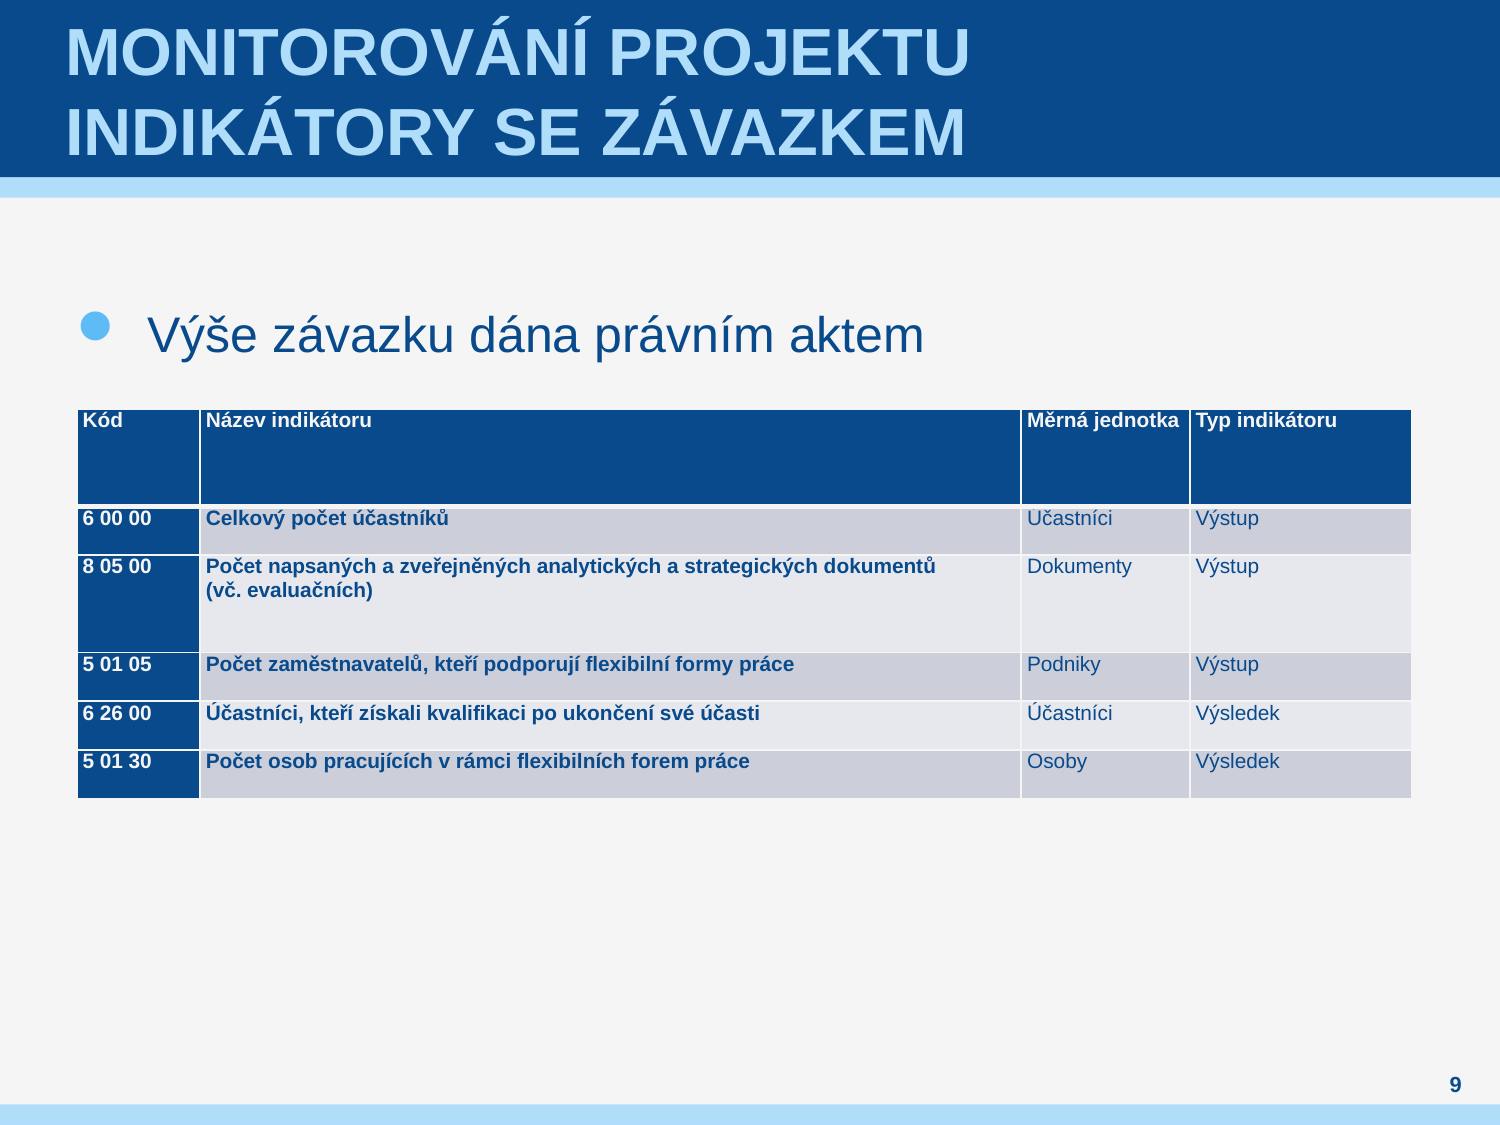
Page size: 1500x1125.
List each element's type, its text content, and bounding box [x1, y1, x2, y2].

table_cell Počet osob pracujících v rámci flexibilních forem práce [201, 751, 1020, 798]
table_cell Počet zaměstnavatelů, kteří podporují flexibilní formy práce [201, 653, 1020, 700]
table_cell 5 01 30 [78, 751, 199, 798]
table_cell Výstup [1191, 556, 1411, 652]
table_cell Výstup [1191, 653, 1411, 700]
table_header Kód [78, 410, 199, 504]
table_cell Výsledek [1191, 702, 1411, 749]
table_cell Účastníci, kteří získali kvalifikaci po ukončení své účasti [201, 702, 1020, 749]
table_header Název indikátoru [201, 410, 1020, 504]
table_cell Celkový počet účastníků [201, 509, 1011, 554]
table_cell 6 26 00 [78, 702, 199, 749]
table_cell Účastníci [1022, 702, 1189, 749]
table_header Typ indikátoru [1191, 410, 1411, 504]
table_cell Účastníci [1043, 509, 1189, 554]
table_cell Výstup [1191, 509, 1411, 554]
table_cell Podniky [1022, 653, 1189, 700]
table_cell 6 00 00 [78, 509, 199, 554]
title Monitorování projektu indikátory se závazkem [59, 0, 1441, 178]
slide_number 9 [1417, 1068, 1495, 1099]
list Výše závazku dána právním aktem [76, 302, 1400, 408]
text_box [1011, 497, 1043, 603]
table_cell 8 05 00 [78, 556, 199, 652]
table_cell 5 01 05 [78, 653, 199, 700]
table_cell Dokumenty [1022, 556, 1189, 652]
table_cell Výsledek [1191, 751, 1411, 798]
table_cell Osoby [1022, 751, 1189, 798]
table_header Měrná jednotka [1022, 410, 1189, 504]
table_cell Počet napsaných a zveřejněných analytických a strategických dokumentů (vč. evaluačních) [201, 556, 1020, 652]
